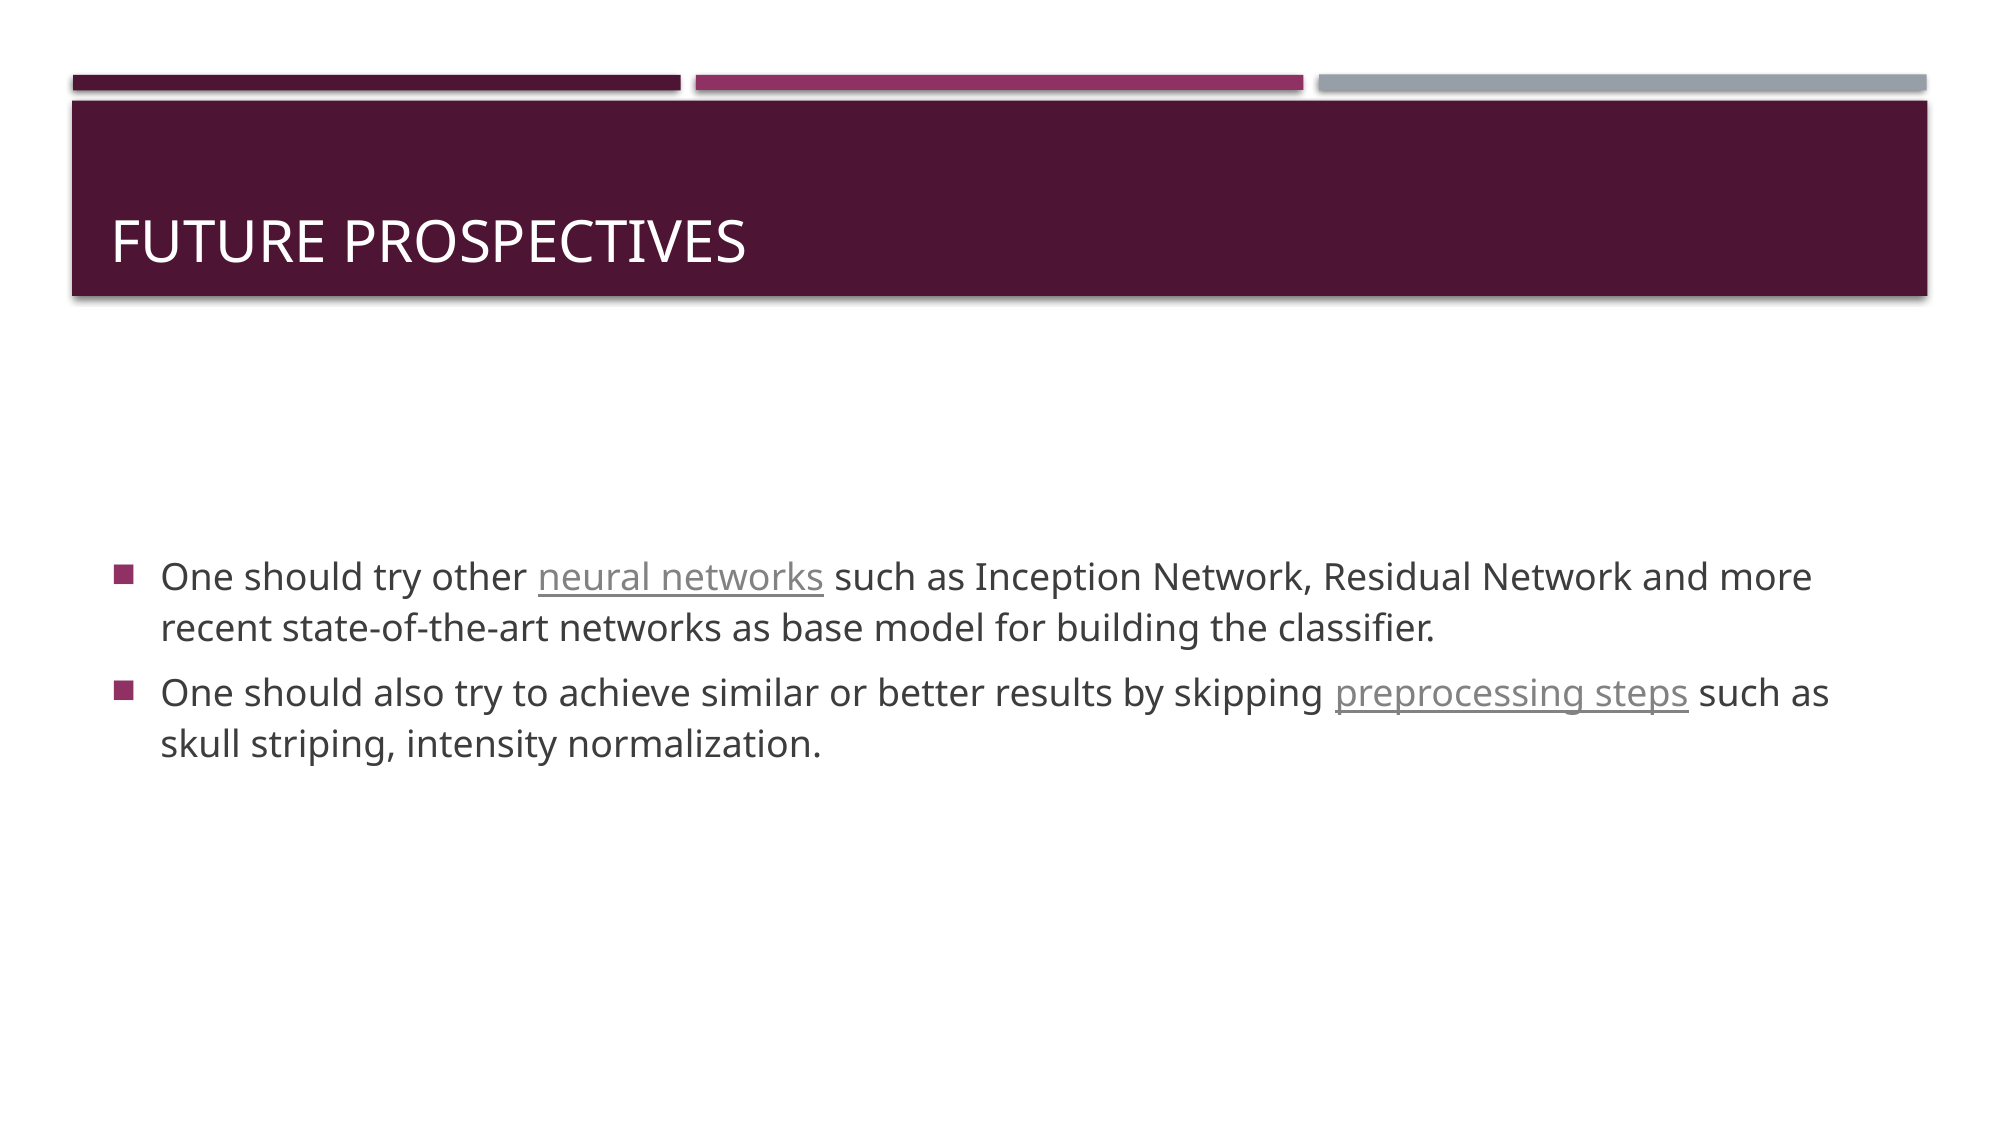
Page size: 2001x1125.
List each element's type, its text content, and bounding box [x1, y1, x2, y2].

list One should try other neural networks such as Inception Network, Residual Network and more recent state-of-the-art networks as base model for building the classifier. One should also try to achieve similar or better results by skipping preprocessing steps such as skull striping, intensity normalization. [95, 357, 1905, 962]
title FUTURE PROSPECTIVES [95, 115, 1905, 282]
